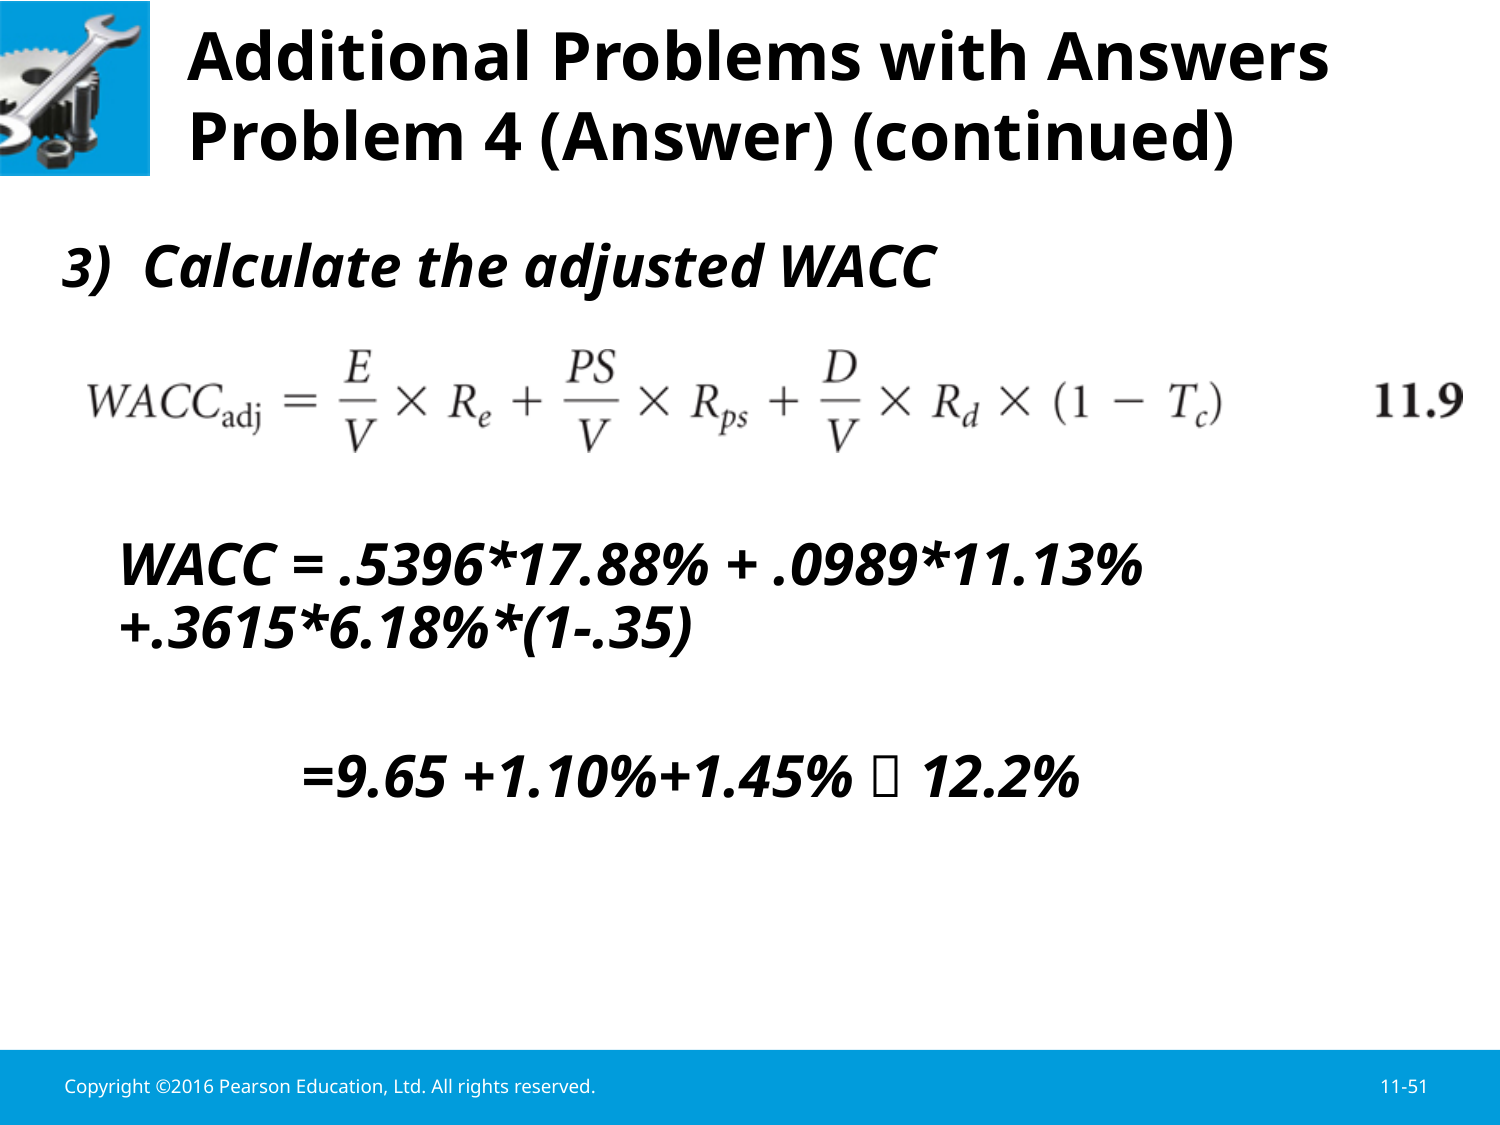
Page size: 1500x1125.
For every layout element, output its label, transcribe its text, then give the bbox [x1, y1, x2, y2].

picture [0, 14, 141, 168]
list 3) Calculate the adjusted WACC WACC = .5396*17.88% + .0989*11.13% +.3615*6.18%*(1-.35) =9.65 +1.10%+1.45%  12.2% [62, 237, 1438, 1000]
picture [87, 349, 1463, 453]
title Additional Problems with Answers Problem 4 (Answer) (continued) [187, 0, 1450, 188]
